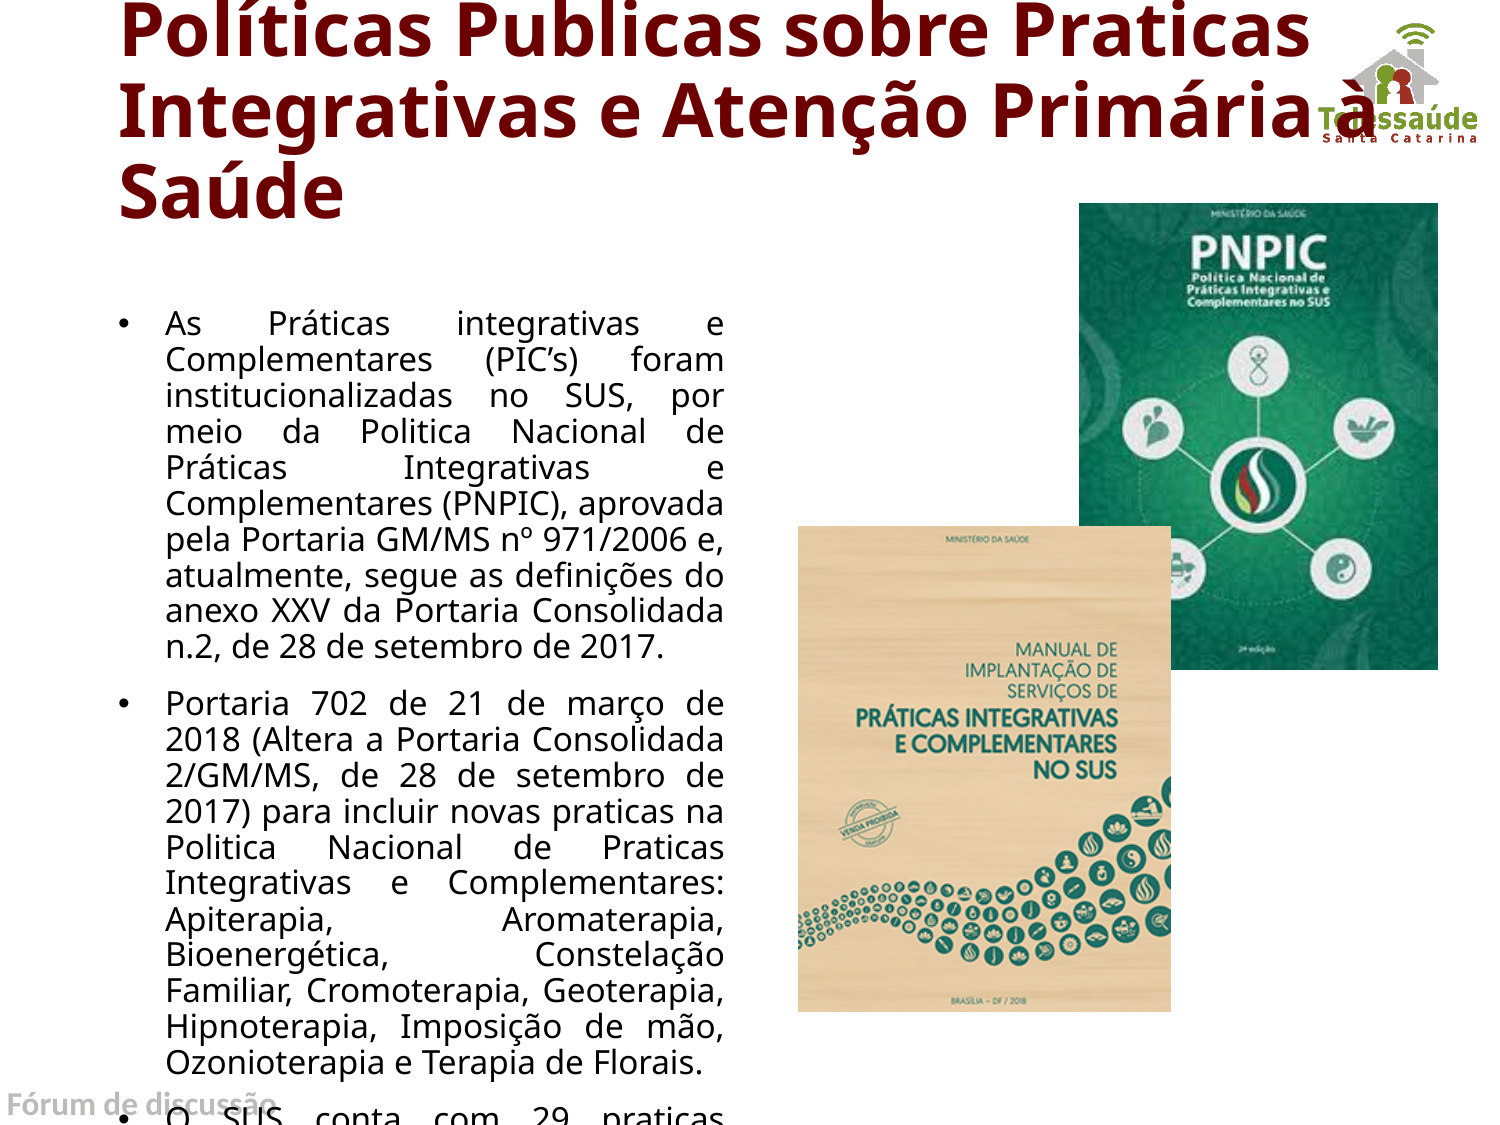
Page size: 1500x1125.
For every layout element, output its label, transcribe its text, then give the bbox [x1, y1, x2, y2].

picture [1079, 203, 1439, 670]
picture [1312, 19, 1482, 149]
title Políticas Publicas sobre Praticas Integrativas e Atenção Primária à Saúde [102, 59, 1398, 278]
list As Práticas integrativas e Complementares (PIC’s) foram institucionalizadas no SUS, por meio da Politica Nacional de Práticas Integrativas e Complementares (PNPIC), aprovada pela Portaria GM/MS nº 971/2006 e, atualmente, segue as definições do anexo XXV da Portaria Consolidada n.2, de 28 de setembro de 2017. Portaria 702 de 21 de março de 2018 (Altera a Portaria Consolidada 2/GM/MS, de 28 de setembro de 2017) para incluir novas praticas na Politica Nacional de Praticas Integrativas e Complementares: Apiterapia, Aromaterapia, Bioenergética, Constelação Familiar, Cromoterapia, Geoterapia, Hipnoterapia, Imposição de mão, Ozonioterapia e Terapia de Florais. O SUS conta com 29 praticas integrativas. [102, 299, 741, 1014]
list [798, 526, 1171, 1012]
